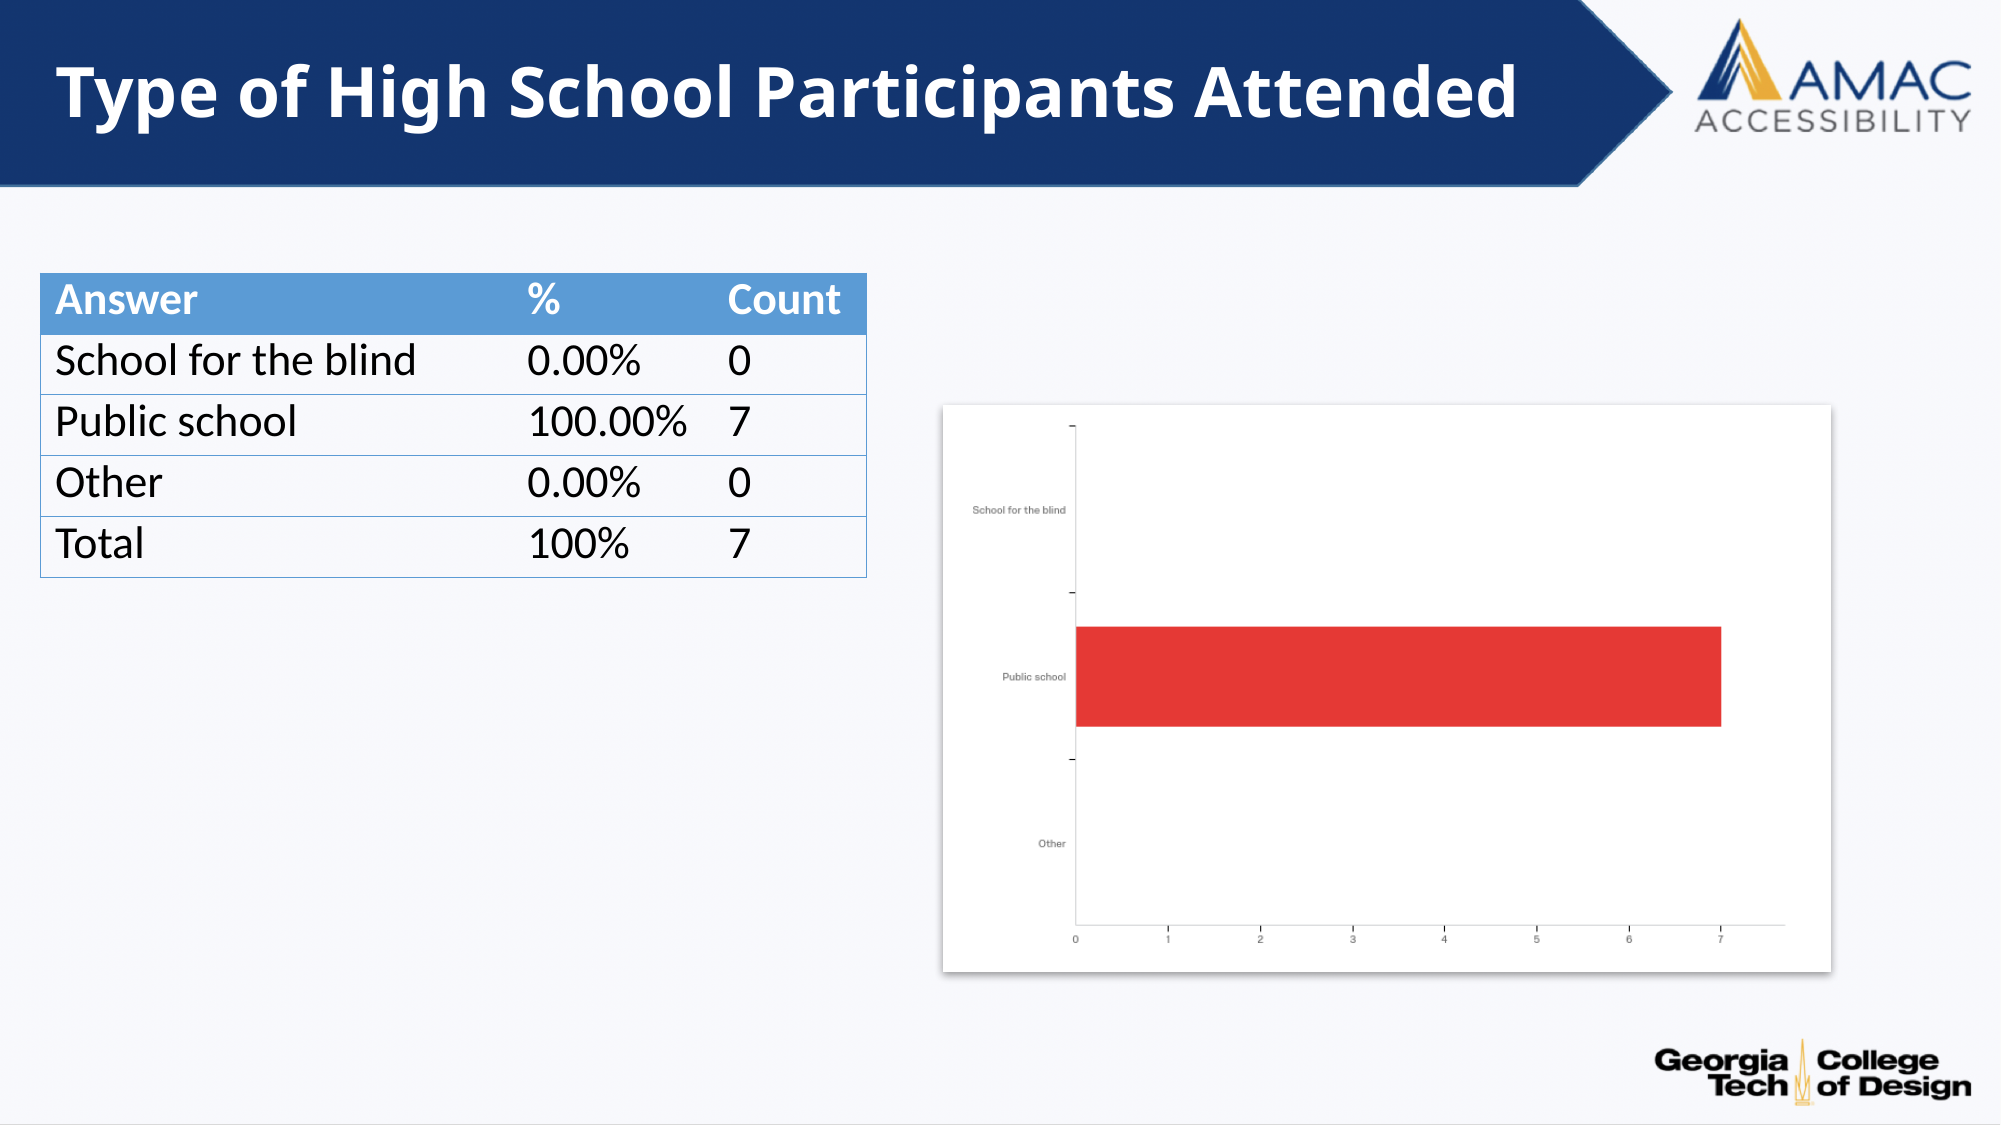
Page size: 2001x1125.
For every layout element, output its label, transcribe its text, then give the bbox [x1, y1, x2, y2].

table_cell School for the blind [41, 335, 512, 394]
table_header Answer [41, 274, 512, 334]
table_cell 0 [713, 456, 866, 516]
picture [0, 0, 2001, 1125]
table_header % [512, 274, 713, 334]
table_cell 0.00% [512, 335, 713, 394]
table_cell 100% [512, 517, 713, 577]
title Type of High School Participants Attended [40, 1, 1541, 183]
table_header Count [713, 274, 866, 334]
table_cell 100.00% [512, 395, 713, 455]
table_cell Total [41, 517, 512, 577]
table_cell 7 [713, 395, 866, 455]
table_cell Other [41, 456, 512, 516]
table_cell 0.00% [512, 456, 713, 516]
table_cell 7 [713, 517, 866, 577]
table_cell Public school [41, 395, 512, 455]
table_cell 0 [713, 335, 866, 394]
